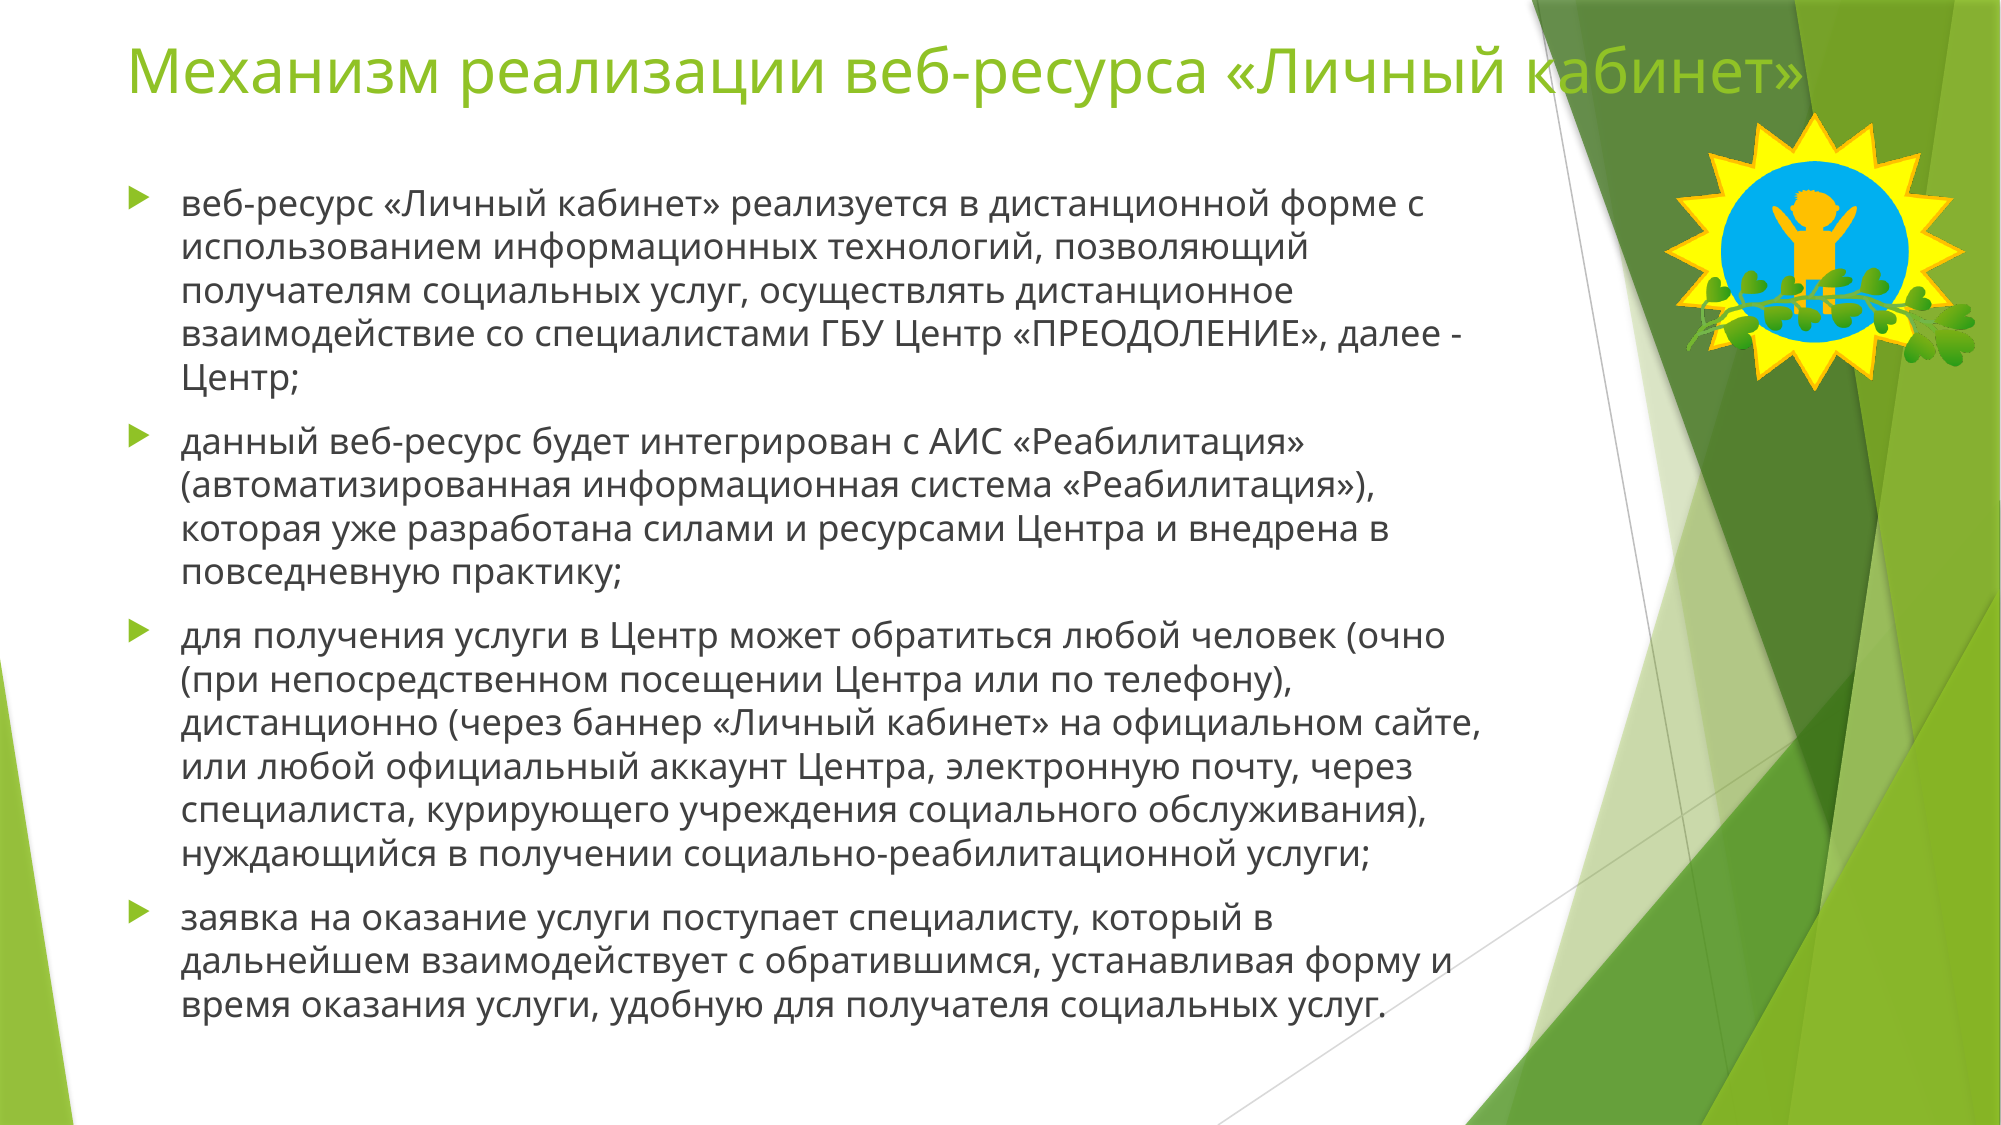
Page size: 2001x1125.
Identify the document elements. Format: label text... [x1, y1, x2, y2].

picture [1661, 110, 1975, 392]
title Механизм реализации веб-ресурса «Личный кабинет» [111, 23, 1842, 130]
list веб-ресурс «Личный кабинет» реализуется в дистанционной форме с использованием информационных технологий, позволяющий получателям социальных услуг, осуществлять дистанционное взаимодействие со специалистами ГБУ Центр «ПРЕОДОЛЕНИЕ», далее - Центр; данный веб-ресурс будет интегрирован с АИС «Реабилитация» (автоматизированная информационная система «Реабилитация»), которая уже разработана силами и ресурсами Центра и внедрена в повседневную практику; для получения услуги в Центр может обратиться любой человек (очно (при непосредственном посещении Центра или по телефону), дистанционно (через баннер «Личный кабинет» на официальном сайте, или любой официальный аккаунт Центра, электронную почту, через специалиста, курирующего учреждения социального обслуживания), нуждающийся в получении социально-реабилитационной услуги; заявка на оказание услуги поступает специалисту, который в дальнейшем взаимодействует с обратившимся, устанавливая форму и время оказания услуги, удобную для получателя социальных услуг. [111, 172, 1522, 1043]
